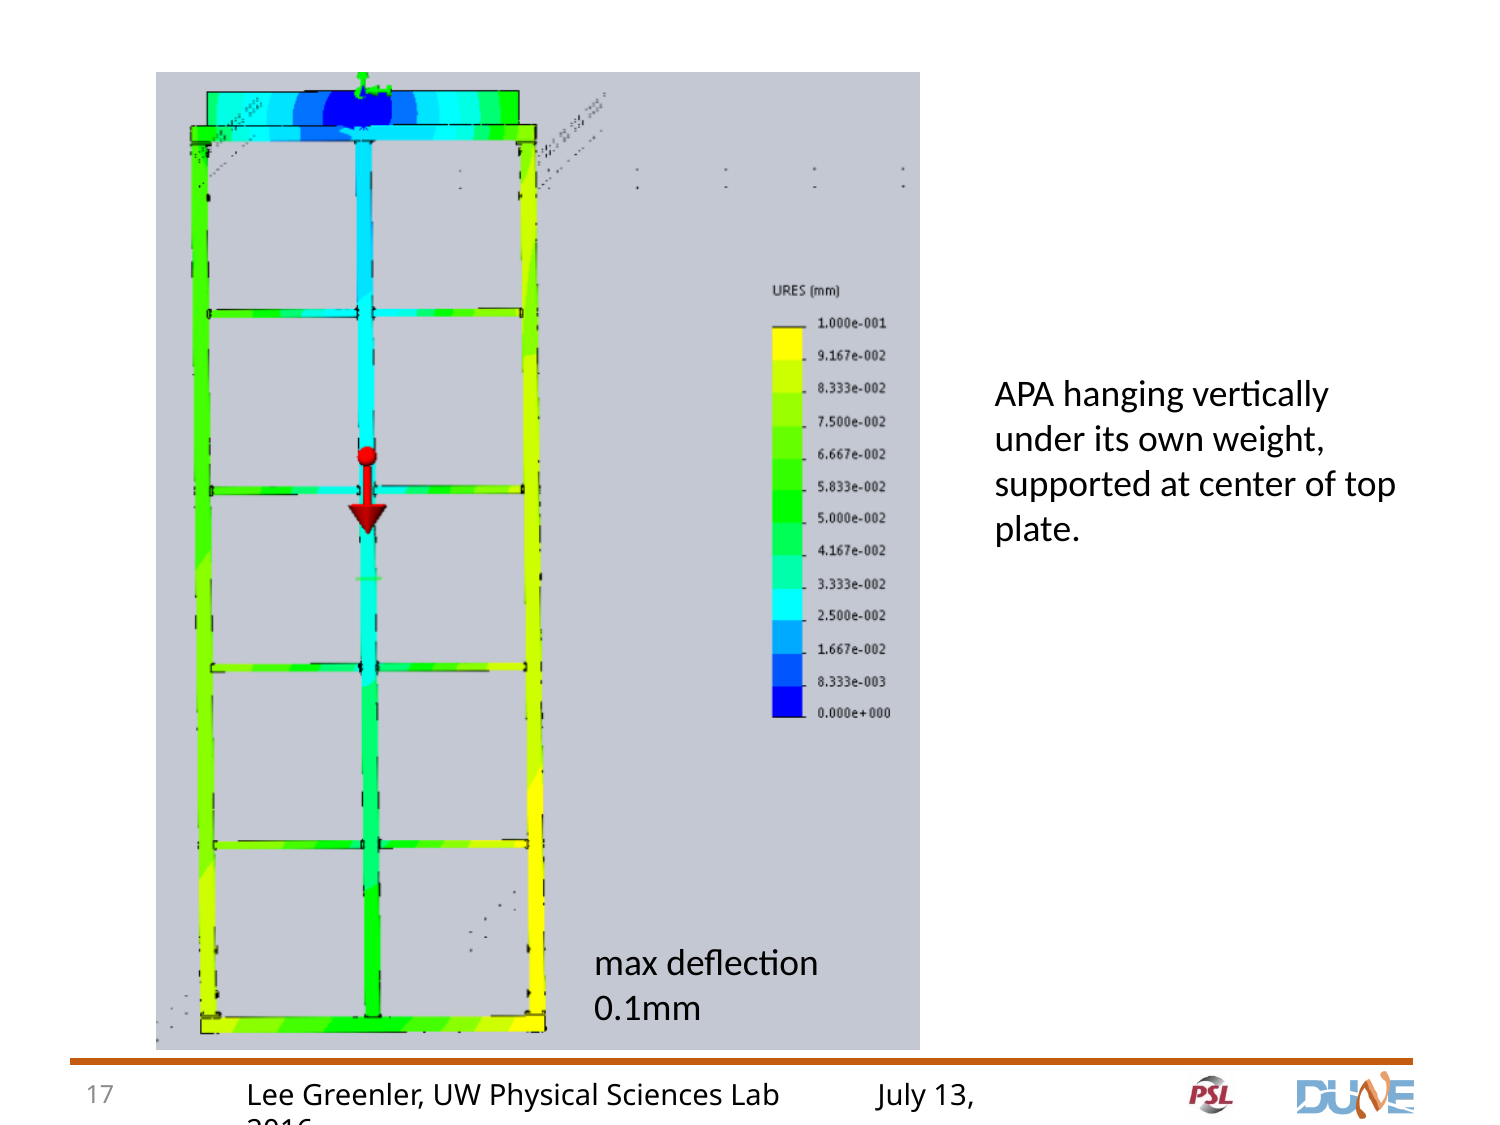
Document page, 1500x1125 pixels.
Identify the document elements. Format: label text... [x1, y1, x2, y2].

picture [1187, 1070, 1235, 1119]
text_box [156, 72, 920, 1050]
picture [1297, 1071, 1414, 1119]
slide_number 17 [49, 1065, 130, 1125]
text_box APA hanging vertically under its own weight, supported at center of top plate. [979, 361, 1441, 557]
